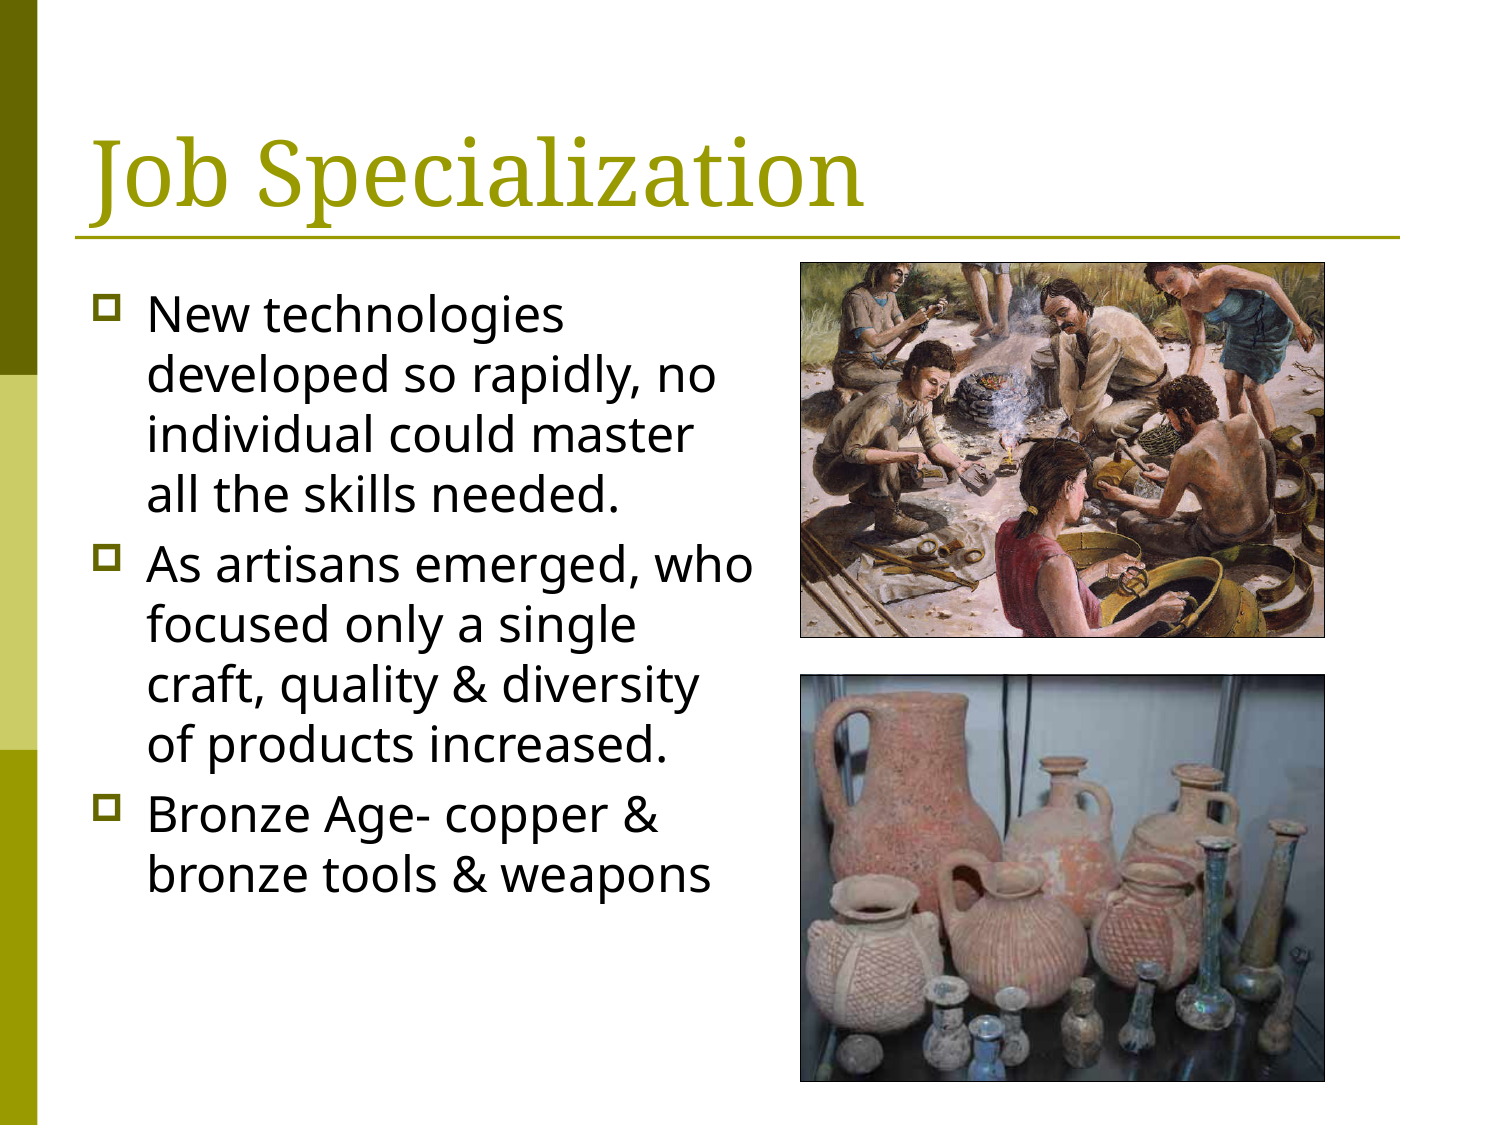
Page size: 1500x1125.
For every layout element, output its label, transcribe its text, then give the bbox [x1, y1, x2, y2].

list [799, 262, 1326, 638]
list New technologies developed so rapidly, no individual could master all the skills needed. As artisans emerged, who focused only a single craft, quality & diversity of products increased. Bronze Age- copper & bronze tools & weapons [75, 275, 775, 1113]
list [799, 674, 1326, 1082]
title Job Specialization [75, 45, 1425, 233]
